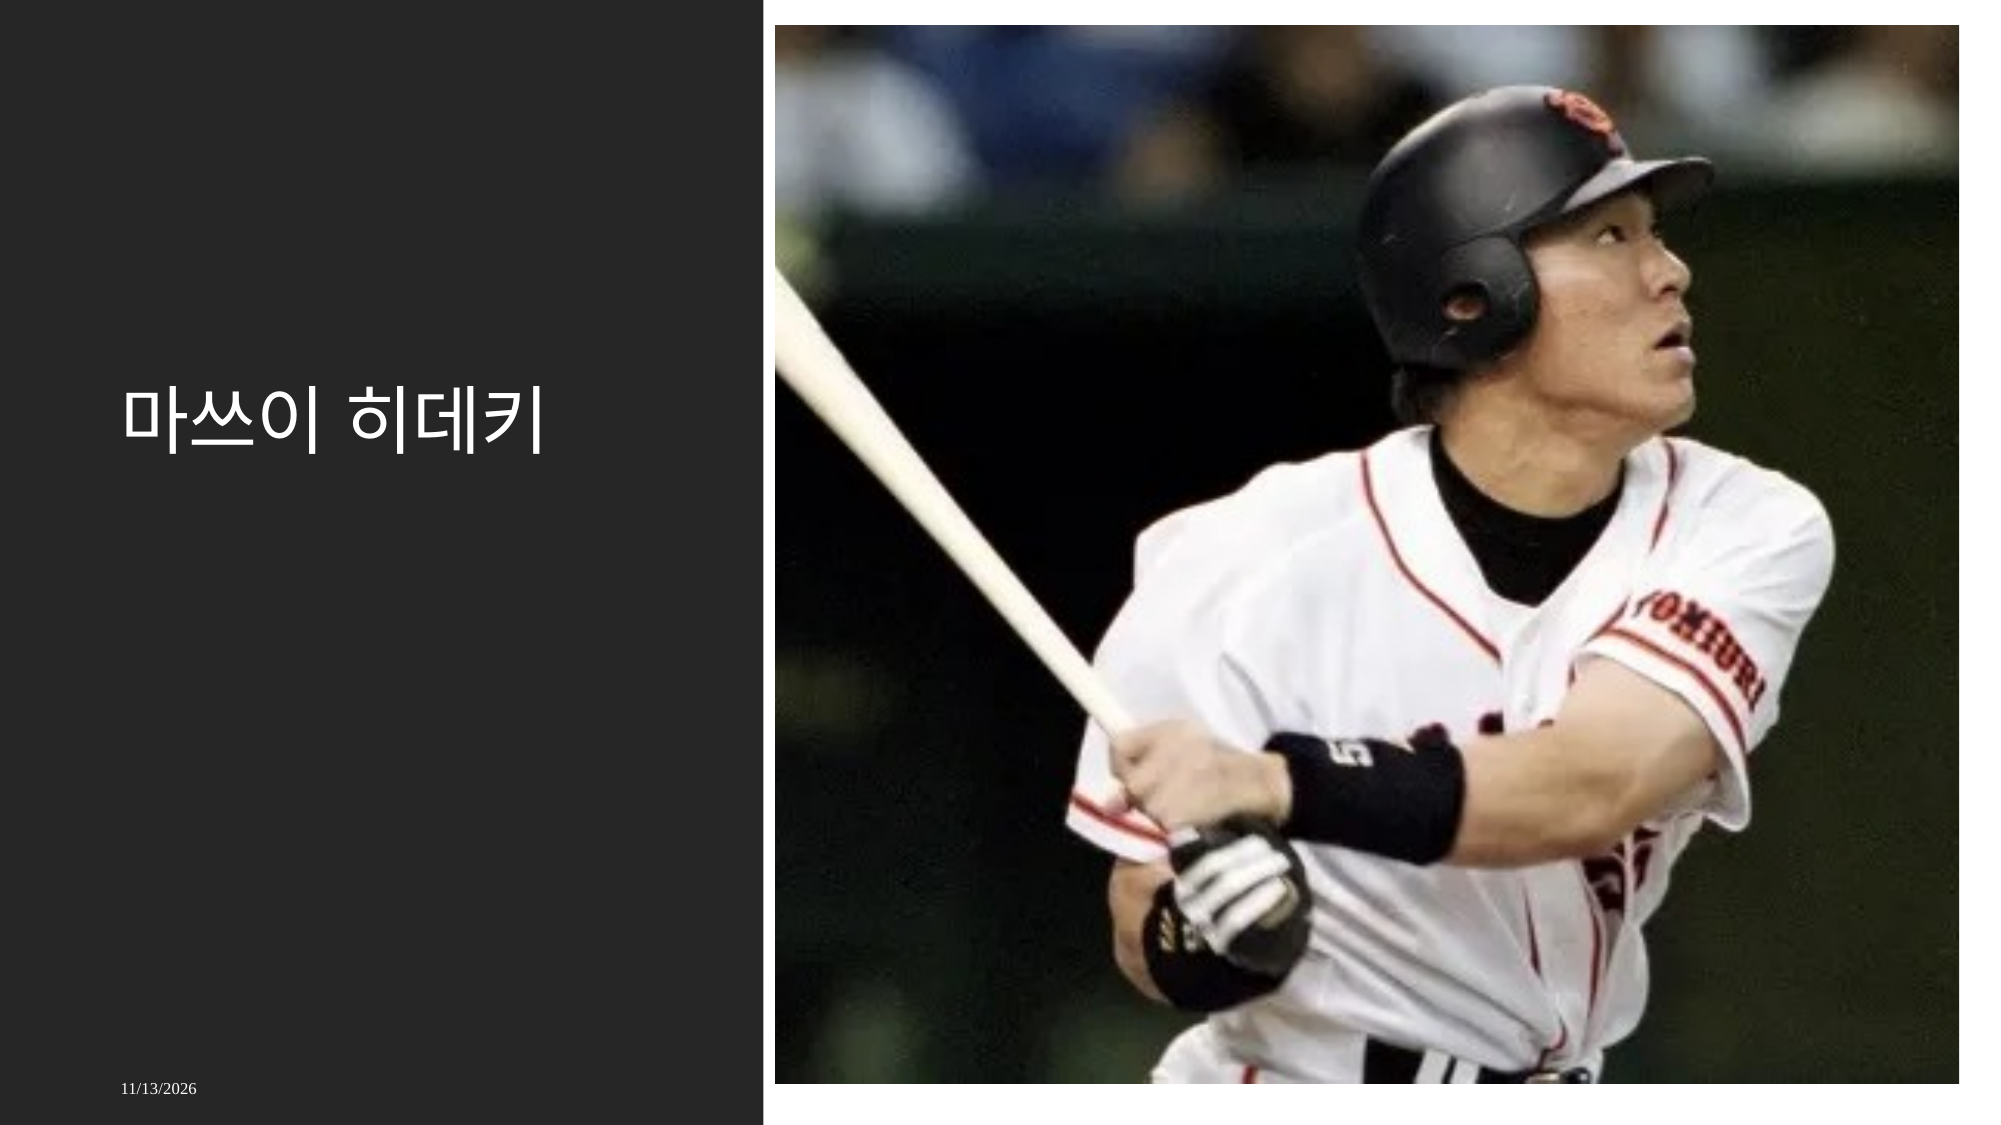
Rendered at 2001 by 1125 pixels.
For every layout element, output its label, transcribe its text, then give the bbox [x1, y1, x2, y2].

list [774, 25, 1960, 1084]
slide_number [105, 1057, 683, 1118]
title 마쓰이 히데키 [105, 128, 683, 473]
